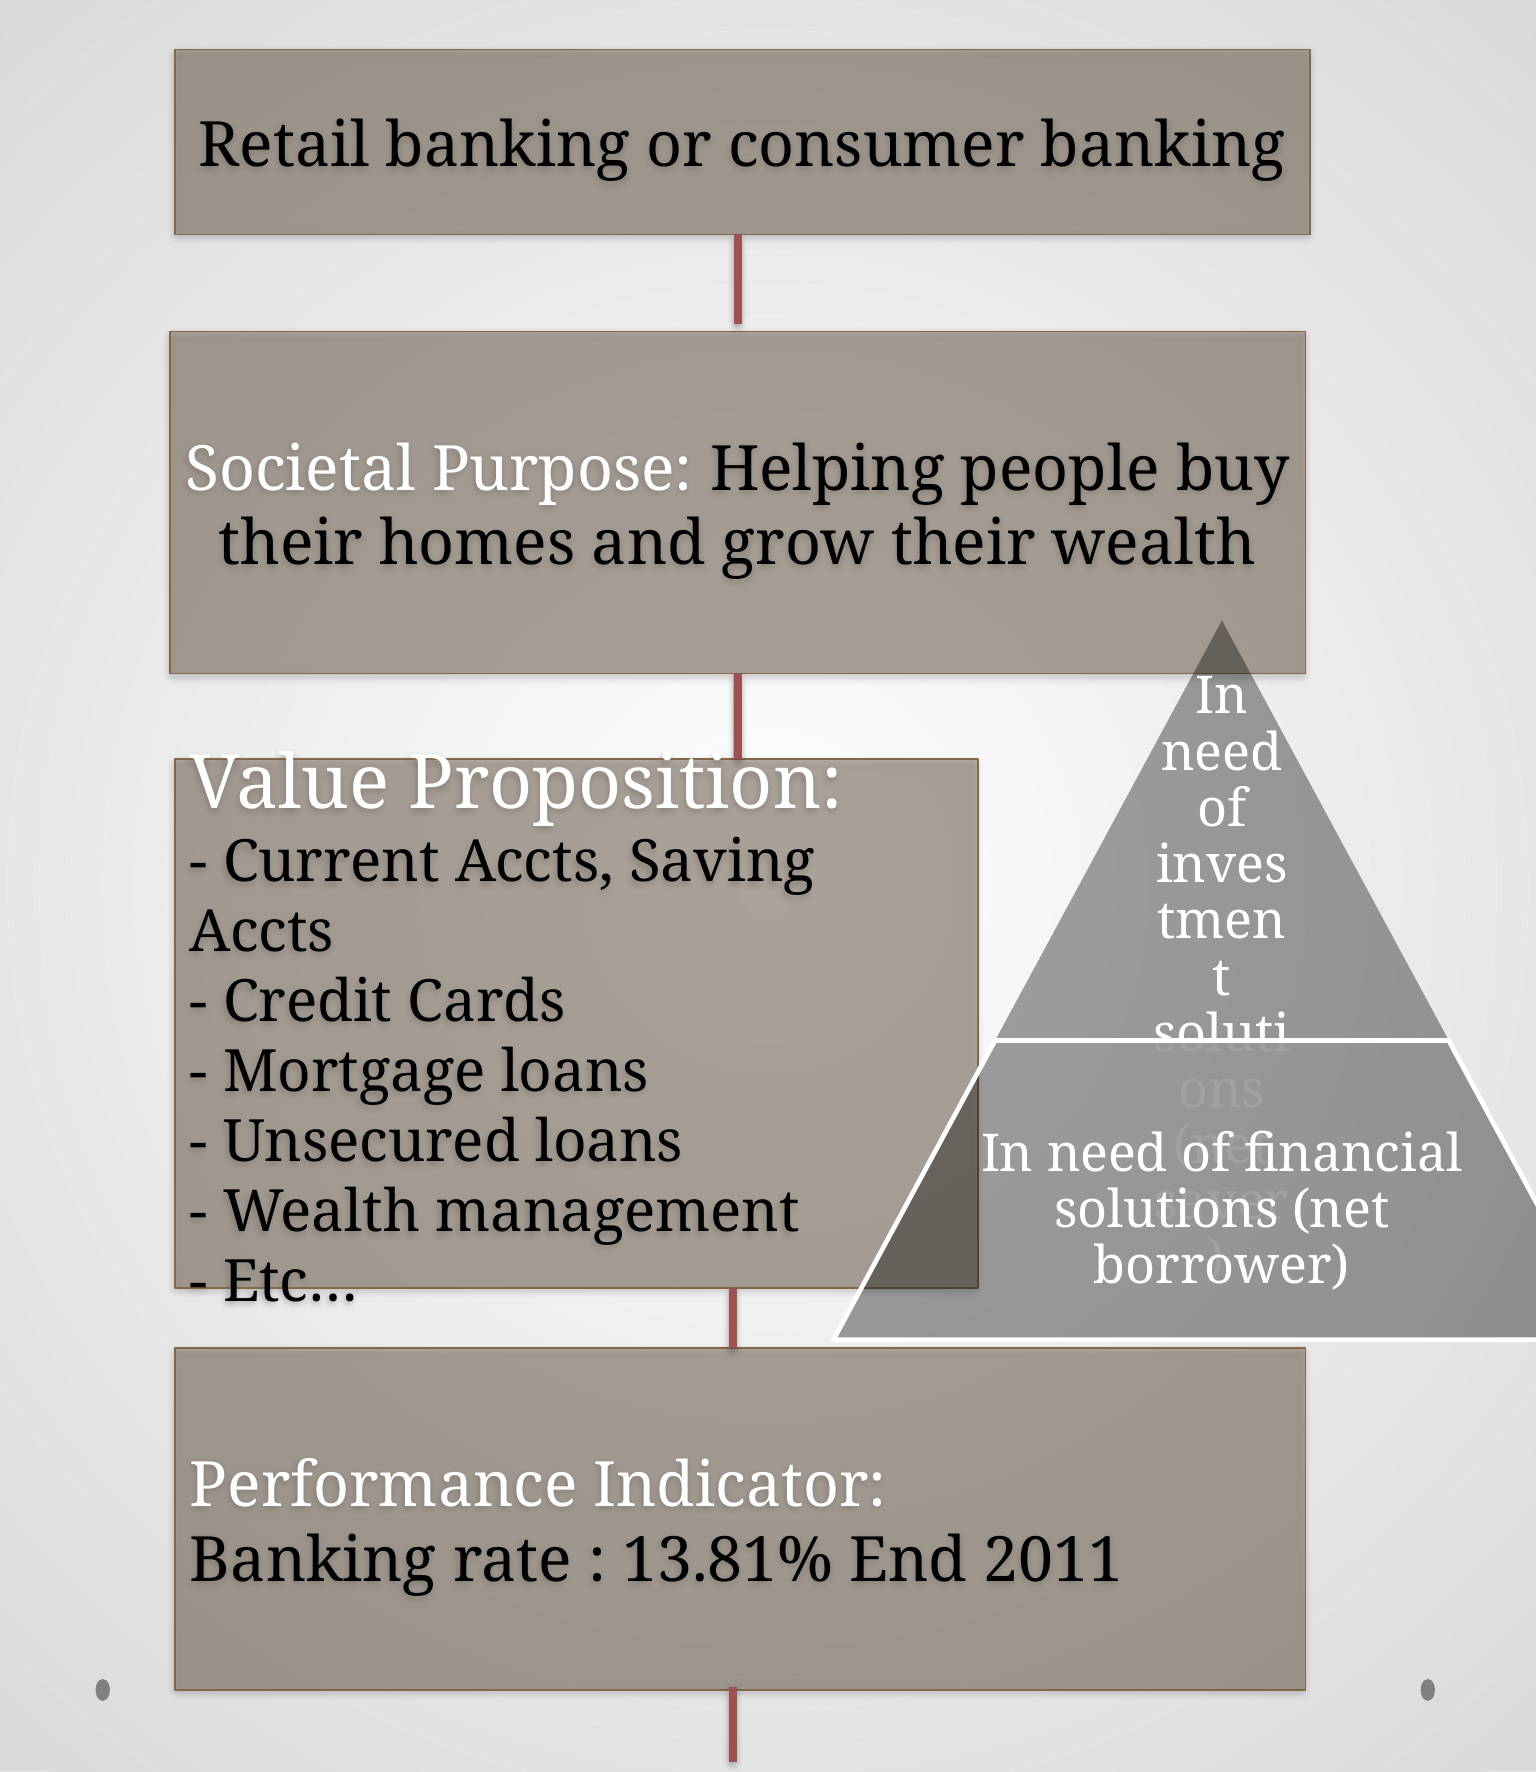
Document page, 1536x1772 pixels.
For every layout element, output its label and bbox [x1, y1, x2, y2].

text_box [170, 49, 1311, 1763]
text_box [833, 620, 1536, 1340]
